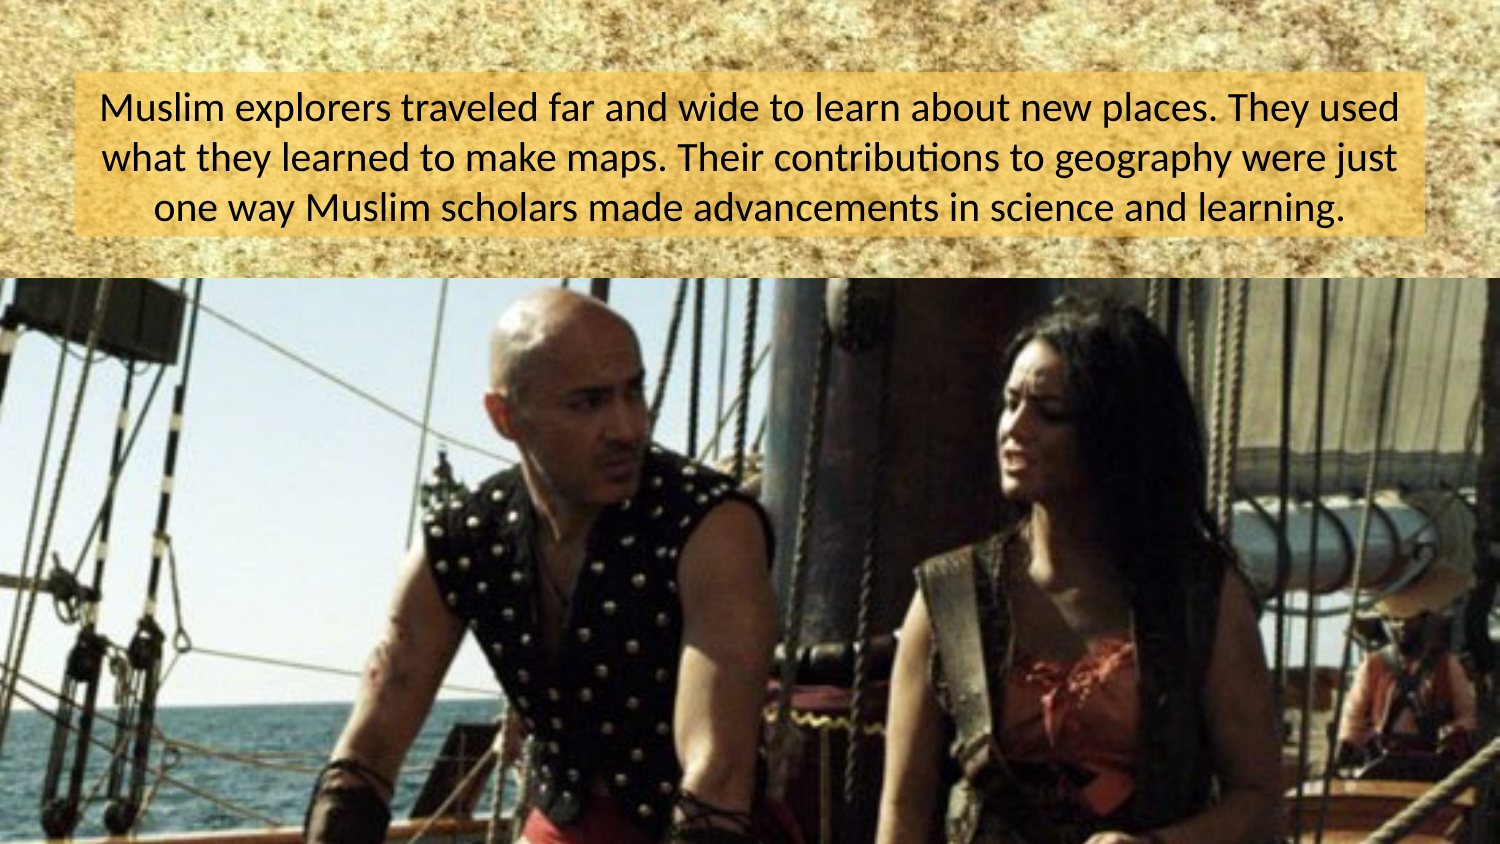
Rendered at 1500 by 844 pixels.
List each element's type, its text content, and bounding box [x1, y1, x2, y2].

picture [0, 0, 1500, 844]
text_box Muslim explorers traveled far and wide to learn about new places. They used what they learned to make maps. Their contributions to geography were just one way Muslim scholars made advancements in science and learning. [74, 71, 1425, 237]
